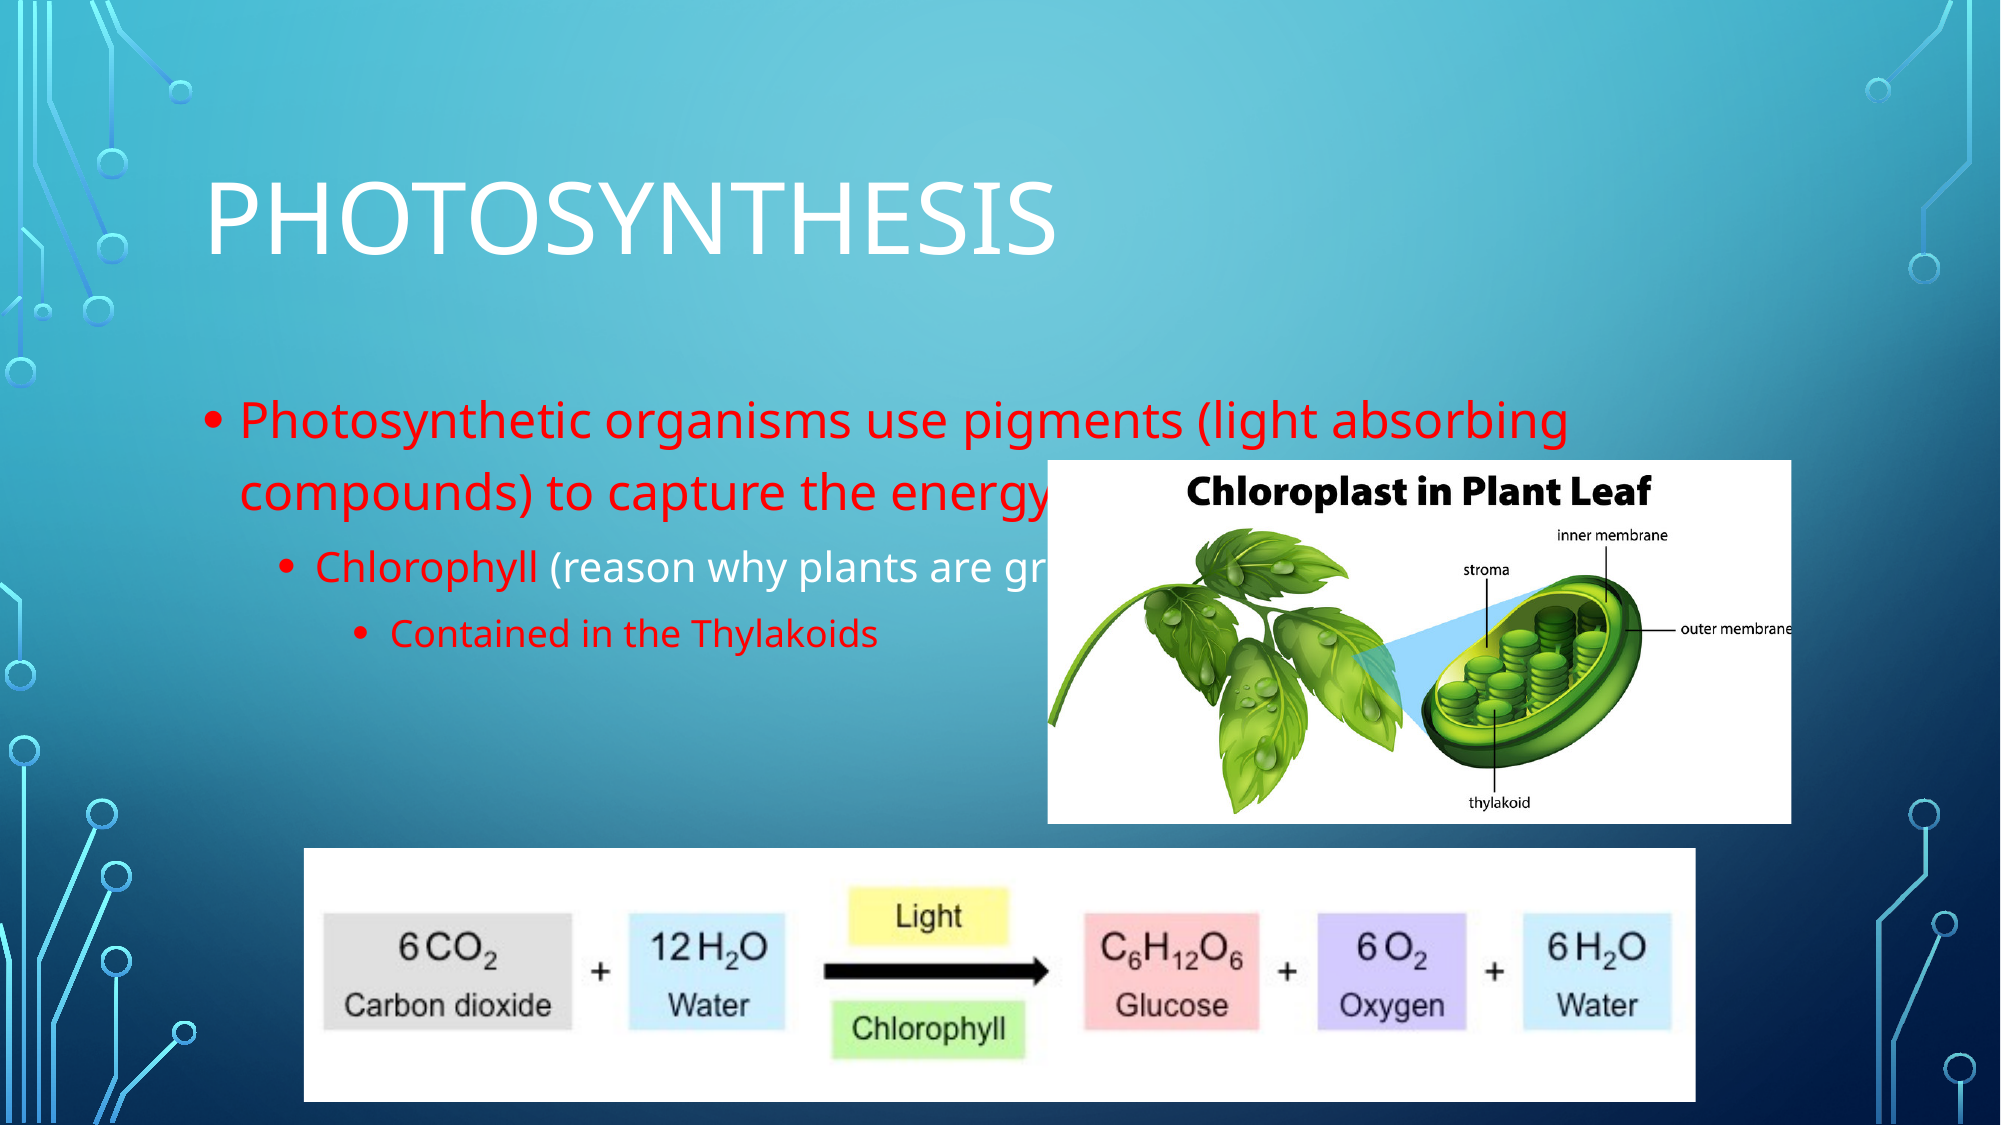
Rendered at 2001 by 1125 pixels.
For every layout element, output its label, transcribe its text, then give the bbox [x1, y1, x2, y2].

title Photosynthesis [187, 101, 1813, 344]
picture [1047, 460, 1792, 824]
picture [303, 847, 1696, 1102]
list Photosynthetic organisms use pigments (light absorbing compounds) to capture the energy in sunlight. Chlorophyll (reason why plants are green) Contained in the Thylakoids [187, 369, 1813, 950]
